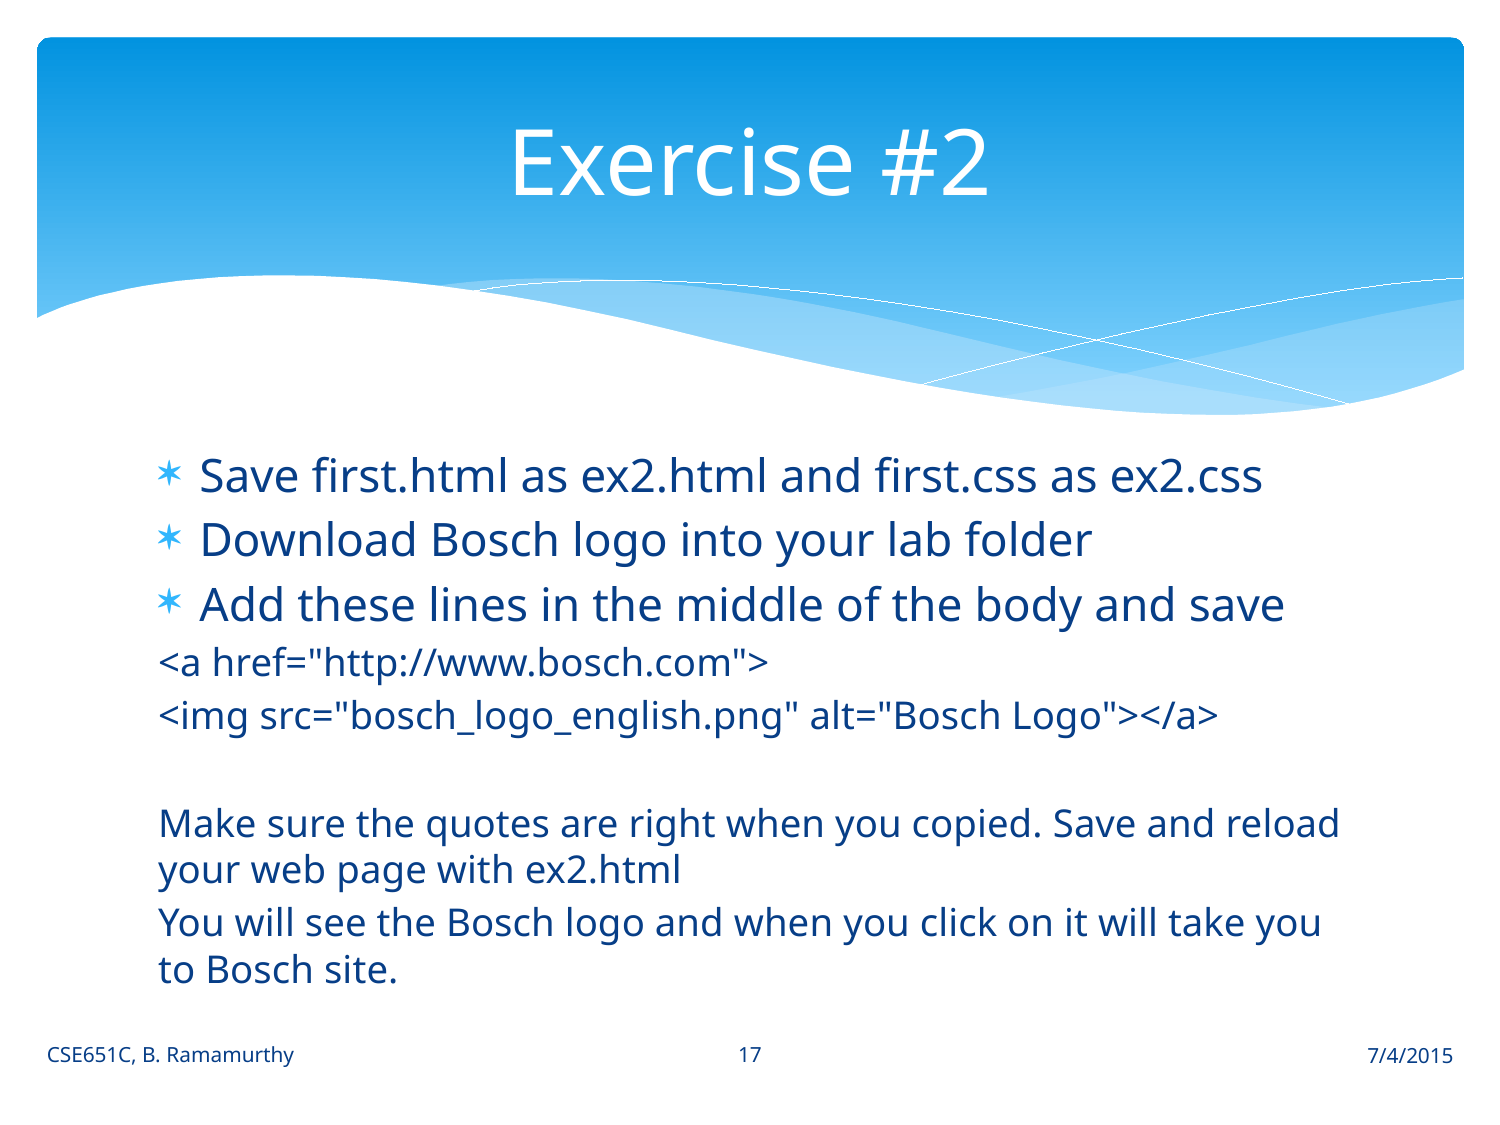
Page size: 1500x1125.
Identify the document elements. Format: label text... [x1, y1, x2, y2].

title Exercise #2 [75, 55, 1425, 261]
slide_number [847, 1025, 1469, 1086]
slide_number 17 [654, 1025, 846, 1086]
list Save first.html as ex2.html and first.css as ex2.css Download Bosch logo into your lab folder Add these lines in the middle of the body and save <a href="http://www.bosch.com"> <img src="bosch_logo_english.png" alt="Bosch Logo"></a> Make sure the quotes are right when you copied. Save and reload your web page with ex2.html You will see the Bosch logo and when you click on it will take you to Bosch site. [143, 438, 1359, 1005]
footer CSE651C, B. Ramamurthy [31, 1025, 653, 1086]
